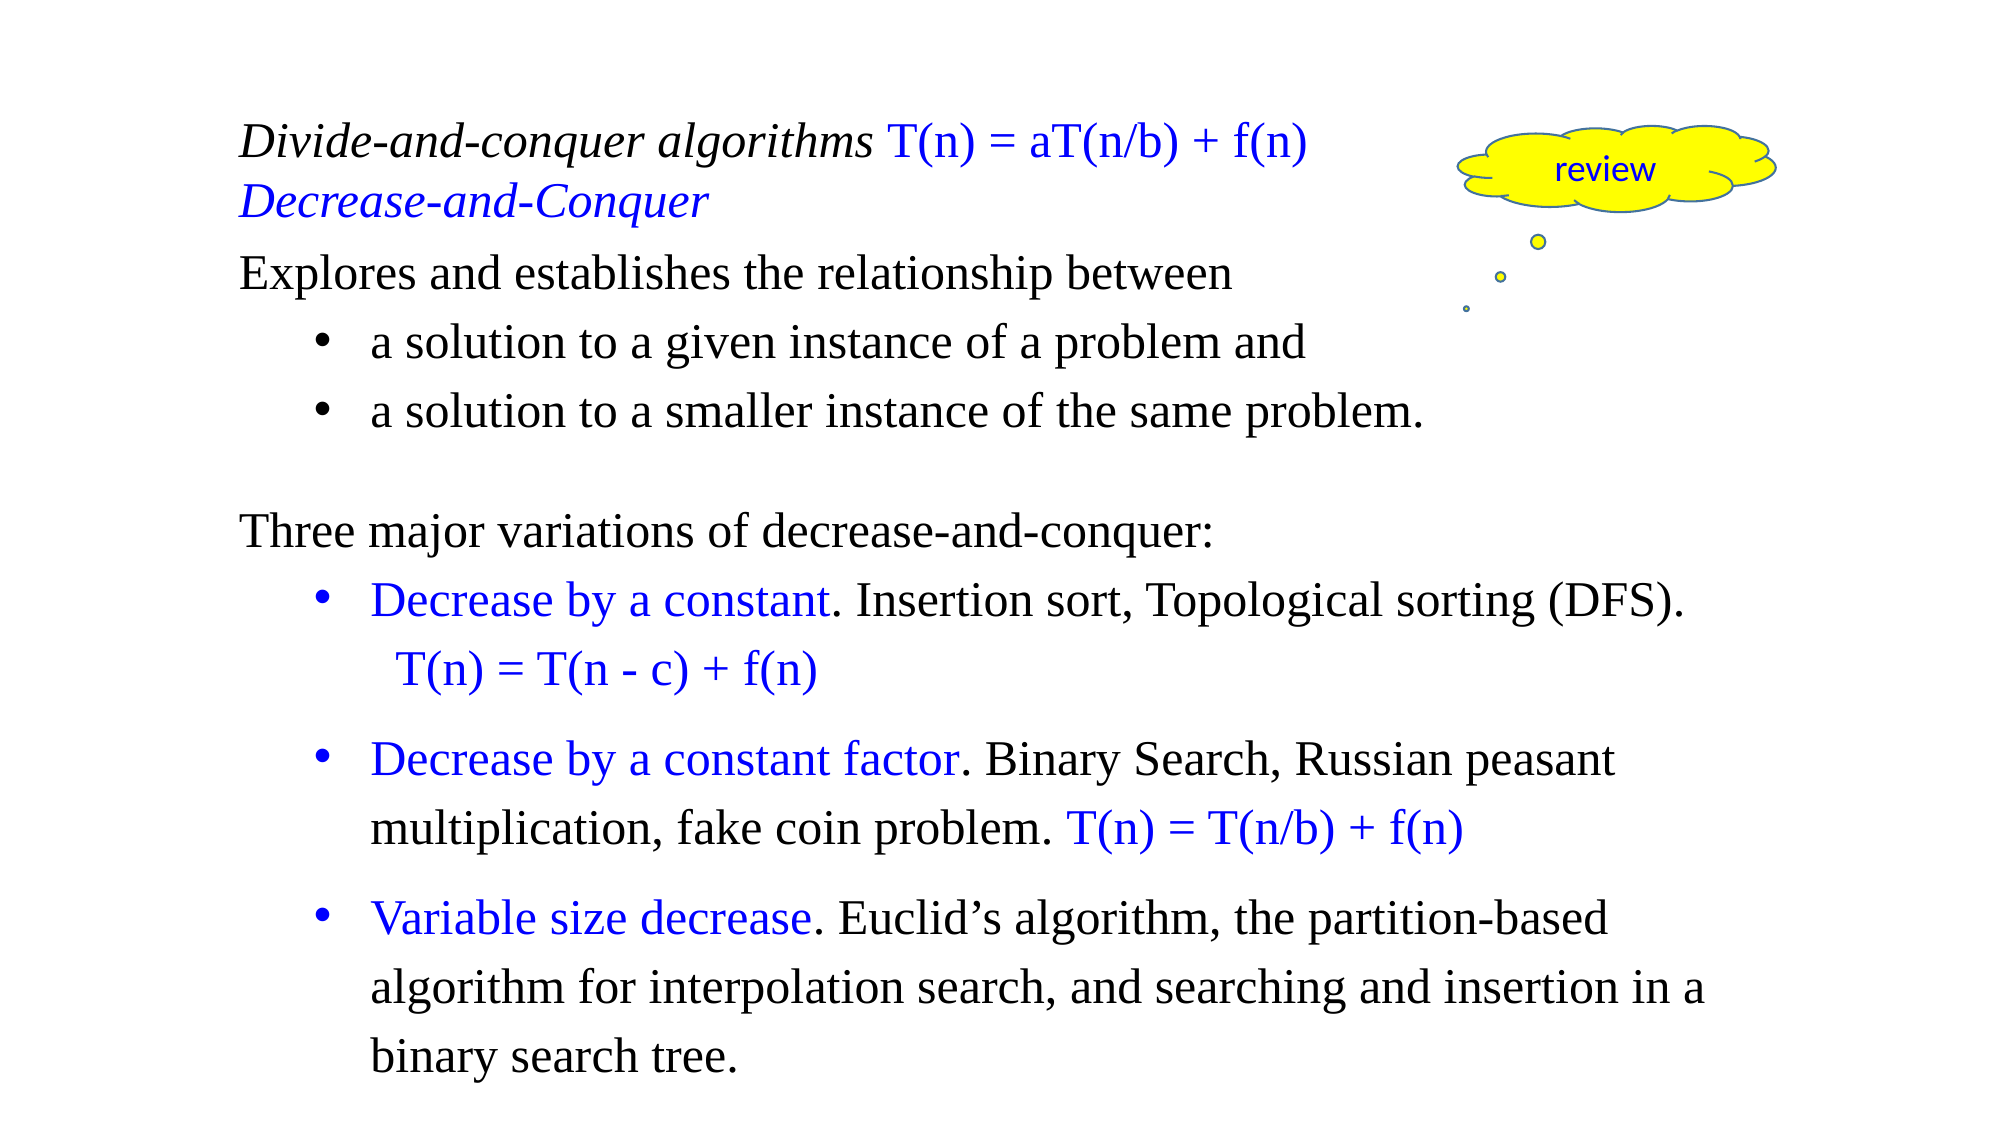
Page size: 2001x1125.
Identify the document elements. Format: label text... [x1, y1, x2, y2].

text_box review [1456, 124, 1777, 214]
text_box review [1529, 233, 1547, 251]
text_box review [1494, 271, 1507, 283]
text_box Divide-and-conquer algorithms T(n) = aT(n/b) + f(n) Decrease-and-Conquer Explores and establishes the relationship between a solution to a given instance of a problem and a solution to a smaller instance of the same problem. Three major variations of decrease-and-conquer: Decrease by a constant. Insertion sort, Topological sorting (DFS). T(n) = T(n - c) + f(n) Decrease by a constant factor. Binary Search, Russian peasant multiplication, fake coin problem. T(n) = T(n/b) + f(n) Variable size decrease. Euclid’s algorithm, the partition-based algorithm for interpolation search, and searching and insertion in a binary search tree. [224, 99, 1802, 1090]
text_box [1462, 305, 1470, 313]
